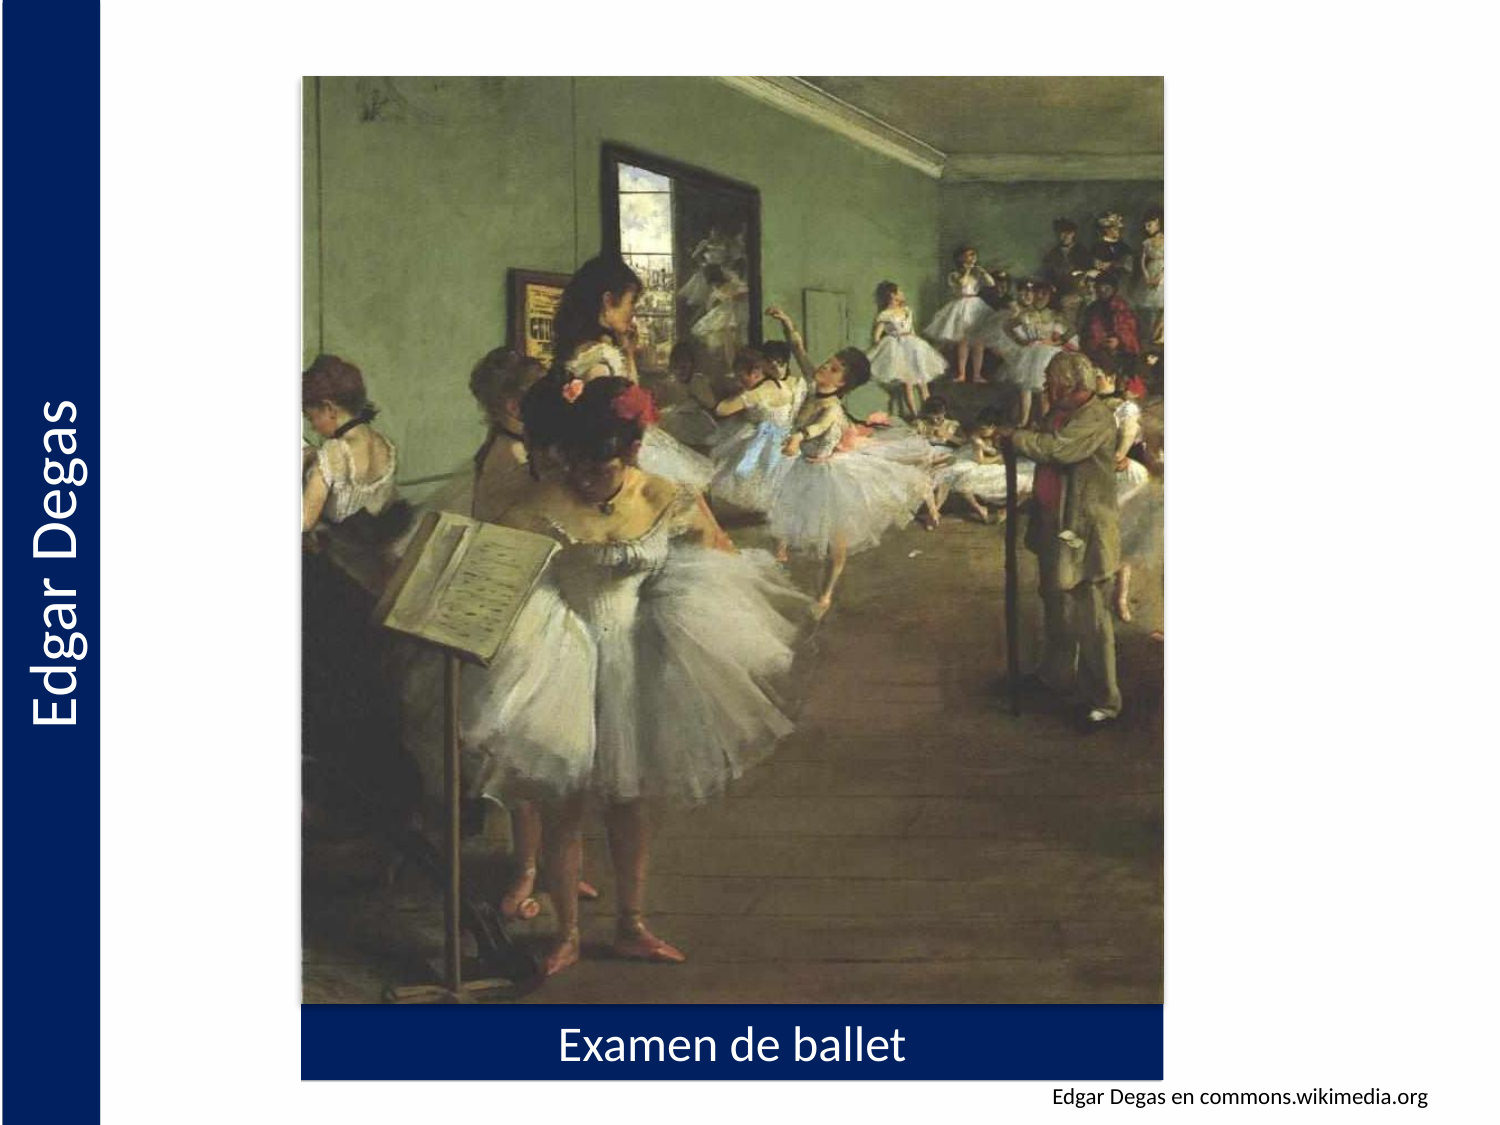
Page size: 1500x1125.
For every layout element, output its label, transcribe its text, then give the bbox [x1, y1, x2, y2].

picture [300, 76, 1164, 1005]
text_box Edgar Degas [2, 0, 101, 1125]
list Examen de ballet [301, 1012, 1164, 1081]
text_box Edgar Degas en commons.wikimedia.org [1037, 1074, 1475, 1117]
